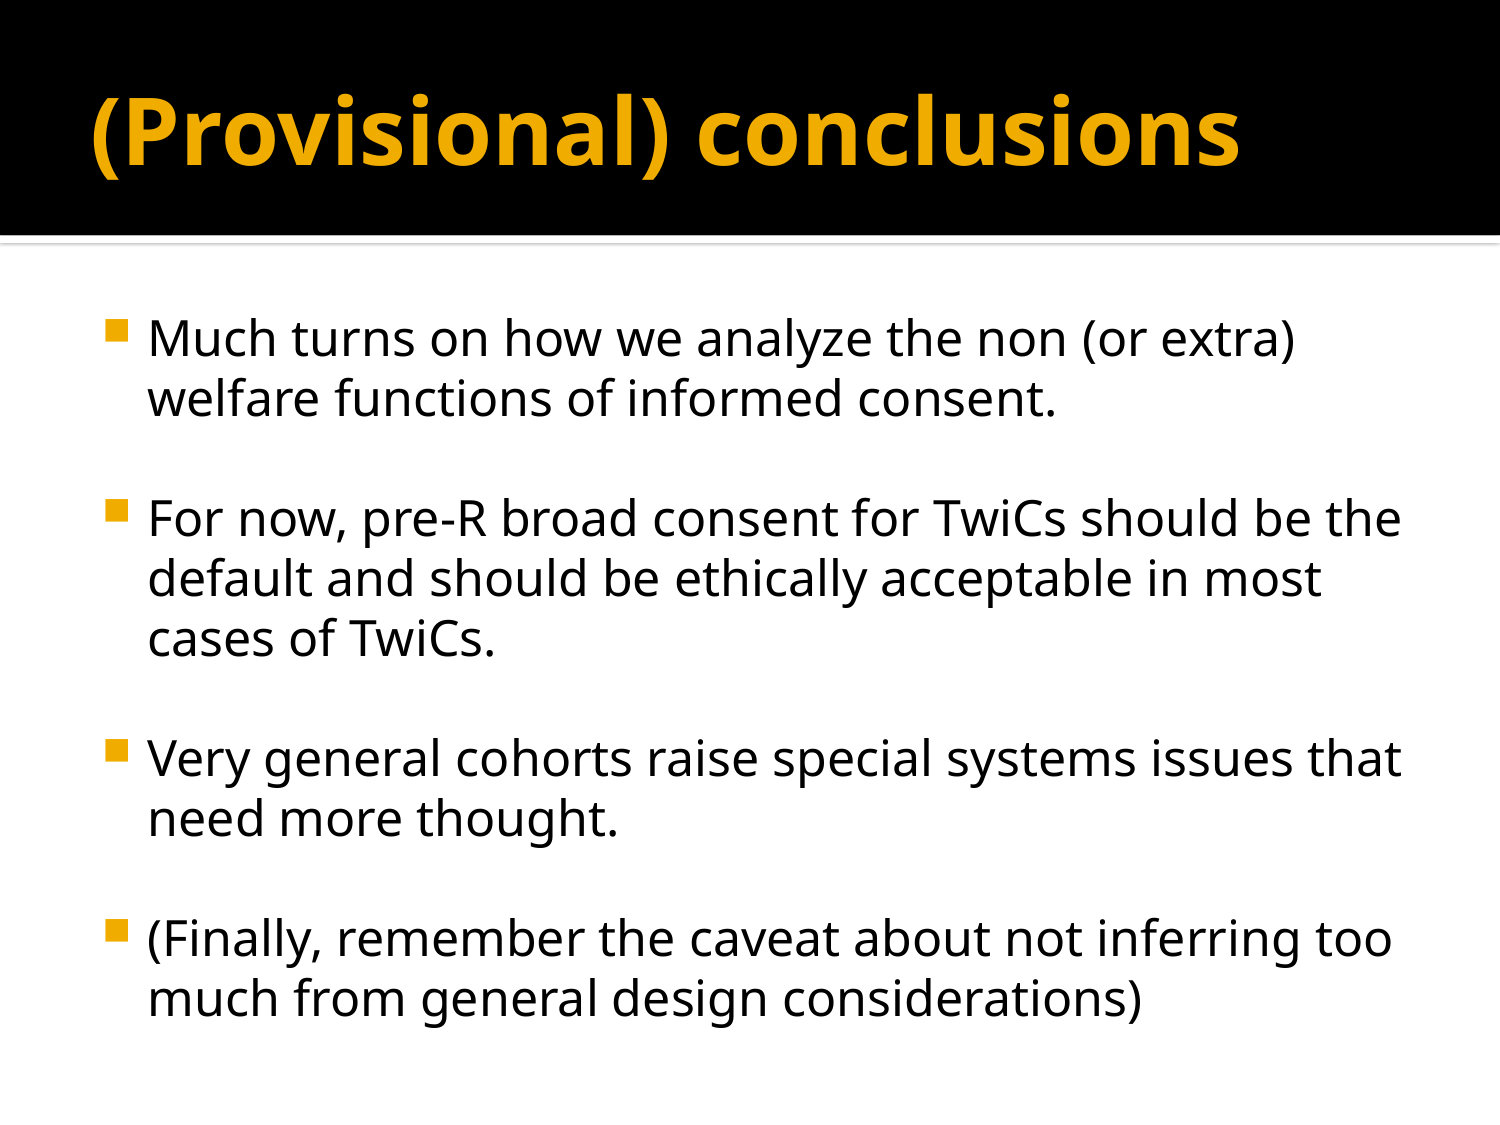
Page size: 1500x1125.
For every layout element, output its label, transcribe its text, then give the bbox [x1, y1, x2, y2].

list Much turns on how we analyze the non (or extra) welfare functions of informed consent. For now, pre-R broad consent for TwiCs should be the default and should be ethically acceptable in most cases of TwiCs. Very general cohorts raise special systems issues that need more thought. (Finally, remember the caveat about not inferring too much from general design considerations) [75, 291, 1425, 1050]
title (Provisional) conclusions [75, 25, 1425, 231]
